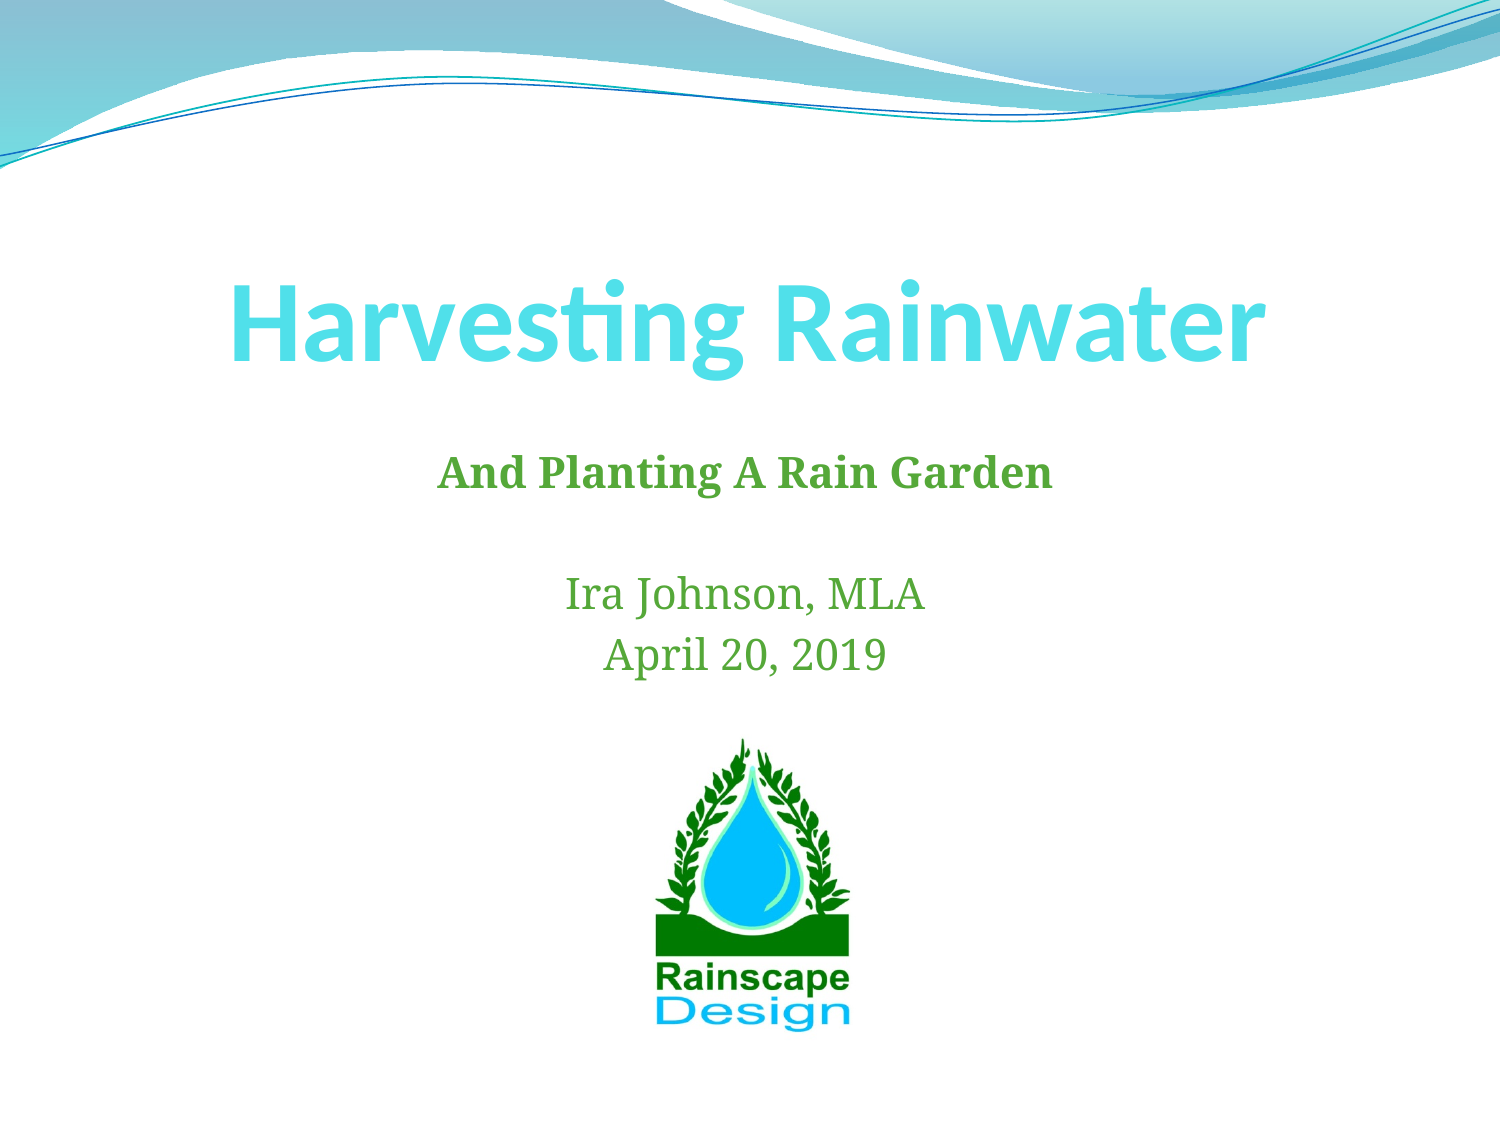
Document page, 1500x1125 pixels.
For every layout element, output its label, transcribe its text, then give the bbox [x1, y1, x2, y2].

subtitle And Planting A Rain Garden Ira Johnson, MLA April 20, 2019 [105, 437, 1395, 688]
picture [543, 712, 957, 1051]
title Harvesting Rainwater [93, 224, 1407, 525]
